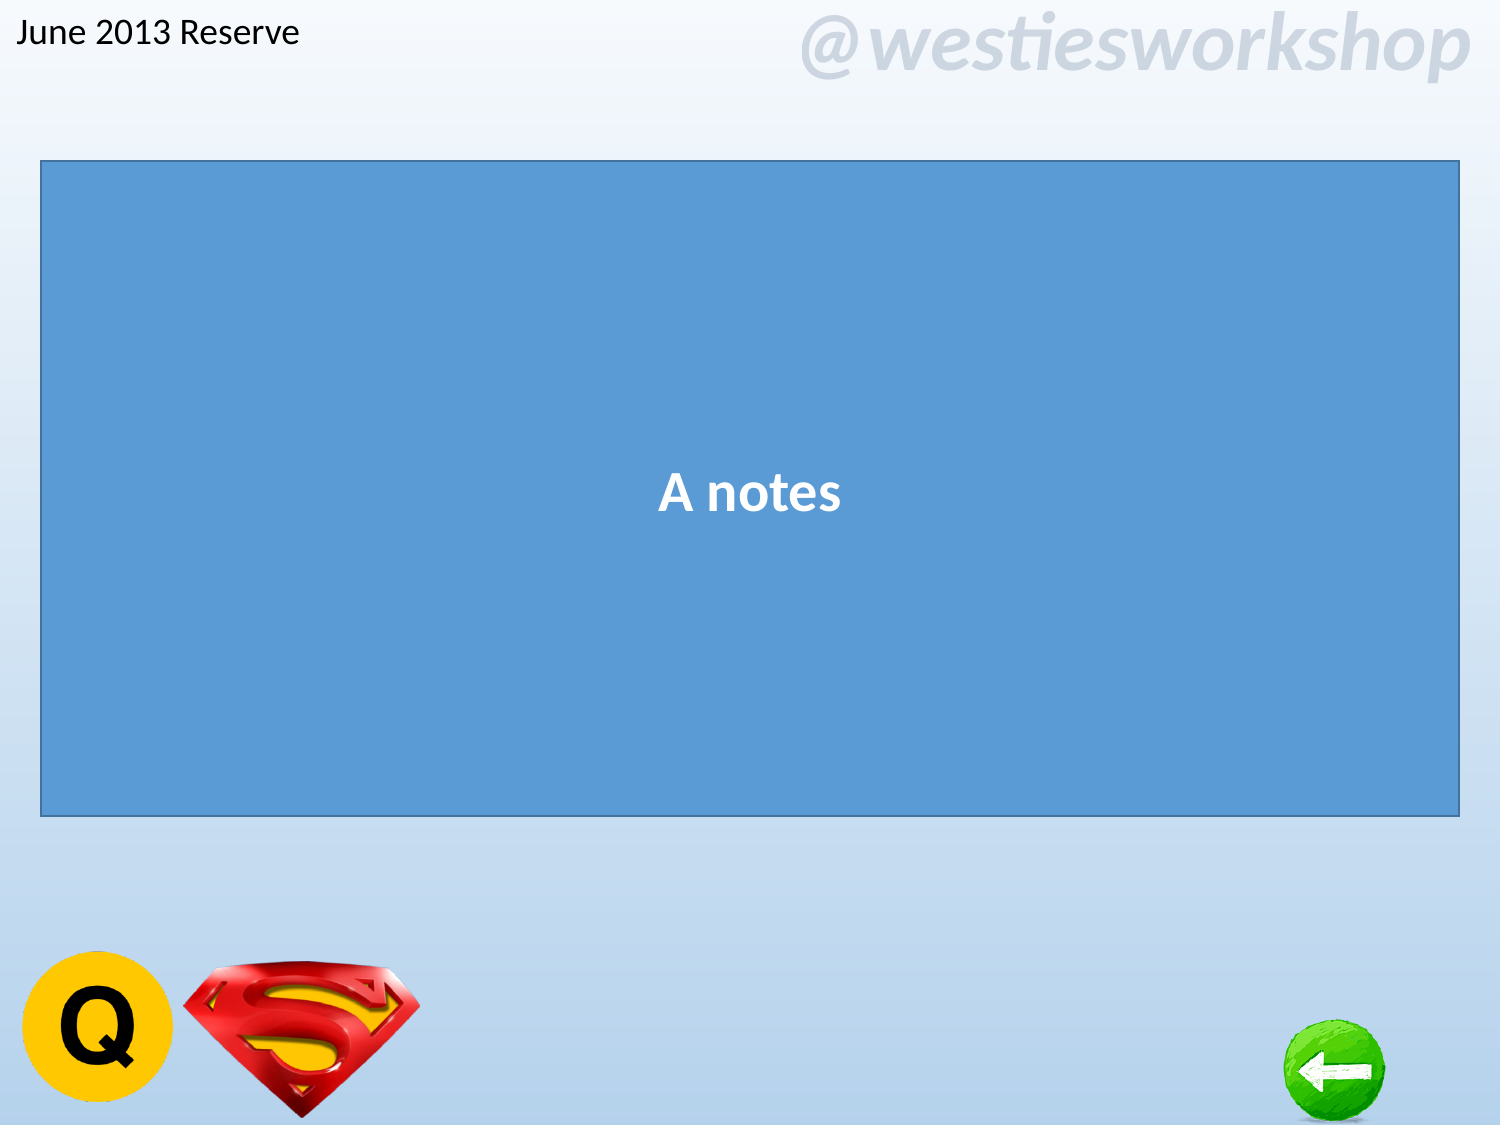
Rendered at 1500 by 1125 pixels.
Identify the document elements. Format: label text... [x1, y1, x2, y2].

picture [0, 928, 420, 1125]
text_box June 2013 Reserve [1, 0, 316, 60]
picture [1281, 1019, 1387, 1125]
picture [41, 160, 1459, 816]
